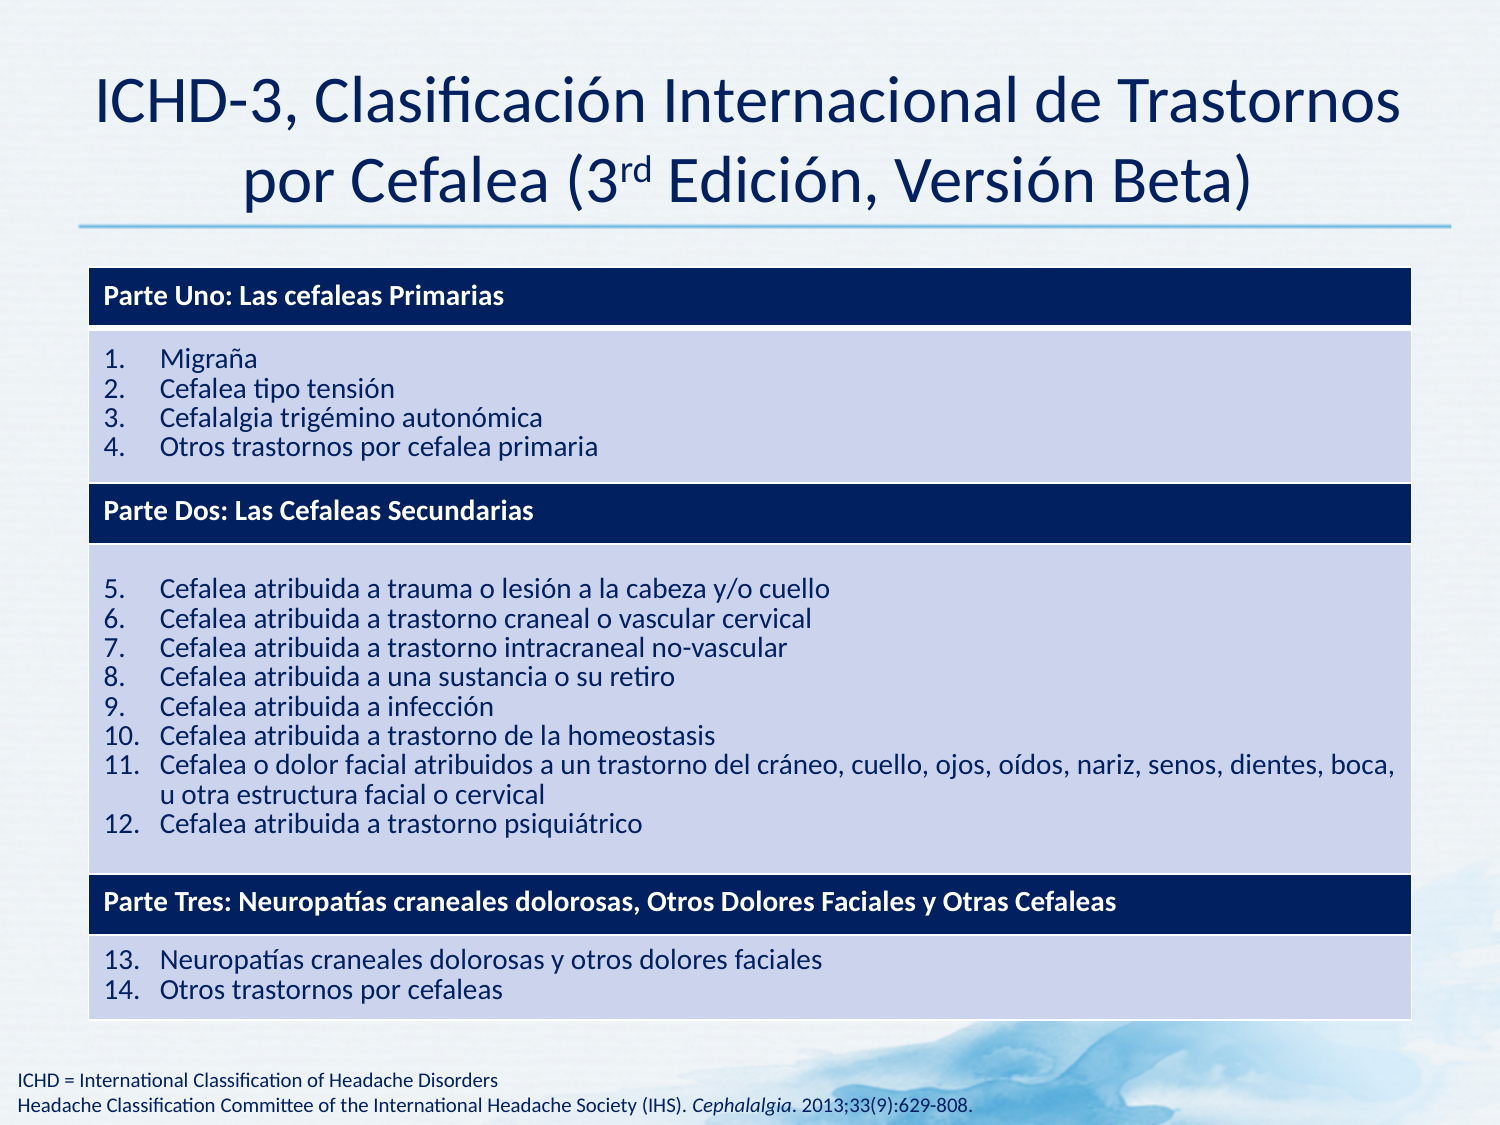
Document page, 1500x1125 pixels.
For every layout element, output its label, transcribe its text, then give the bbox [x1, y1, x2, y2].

table_cell Neuropatías craneales dolorosas y otros dolores faciales Otros trastornos por cefaleas [89, 936, 1411, 1019]
table_cell Cefalea atribuida a trauma o lesión a la cabeza y/o cuello Cefalea atribuida a trastorno craneal o vascular cervical Cefalea atribuida a trastorno intracraneal no-vascular Cefalea atribuida a una sustancia o su retiro Cefalea atribuida a infección Cefalea atribuida a trastorno de la homeostasis Cefalea o dolor facial atribuidos a un trastorno del cráneo, cuello, ojos, oídos, nariz, senos, dientes, boca, u otra estructura facial o cervical Cefalea atribuida a trastorno psiquiátrico [89, 545, 1411, 873]
table_cell Parte Tres: Neuropatías craneales dolorosas, Otros Dolores Faciales y Otras Cefaleas [89, 875, 1411, 934]
table_cell Migraña Cefalea tipo tensión Cefalalgia trigémino autonómica Otros trastornos por cefalea primaria [89, 331, 1411, 482]
table_header Parte Uno: Las cefaleas Primarias [89, 268, 1411, 325]
title ICHD-3, Clasificación Internacional de Trastornos por Cefalea (3rd Edición, Versión Beta) [73, 41, 1424, 230]
text_box ICHD = International Classification of Headache Disorders Headache Classification Committee of the International Headache Society (IHS). Cephalalgia. 2013;33(9):629-808. [2, 1059, 1436, 1124]
picture [0, 0, 1500, 1125]
table_cell Parte Dos: Las Cefaleas Secundarias [89, 484, 1411, 543]
